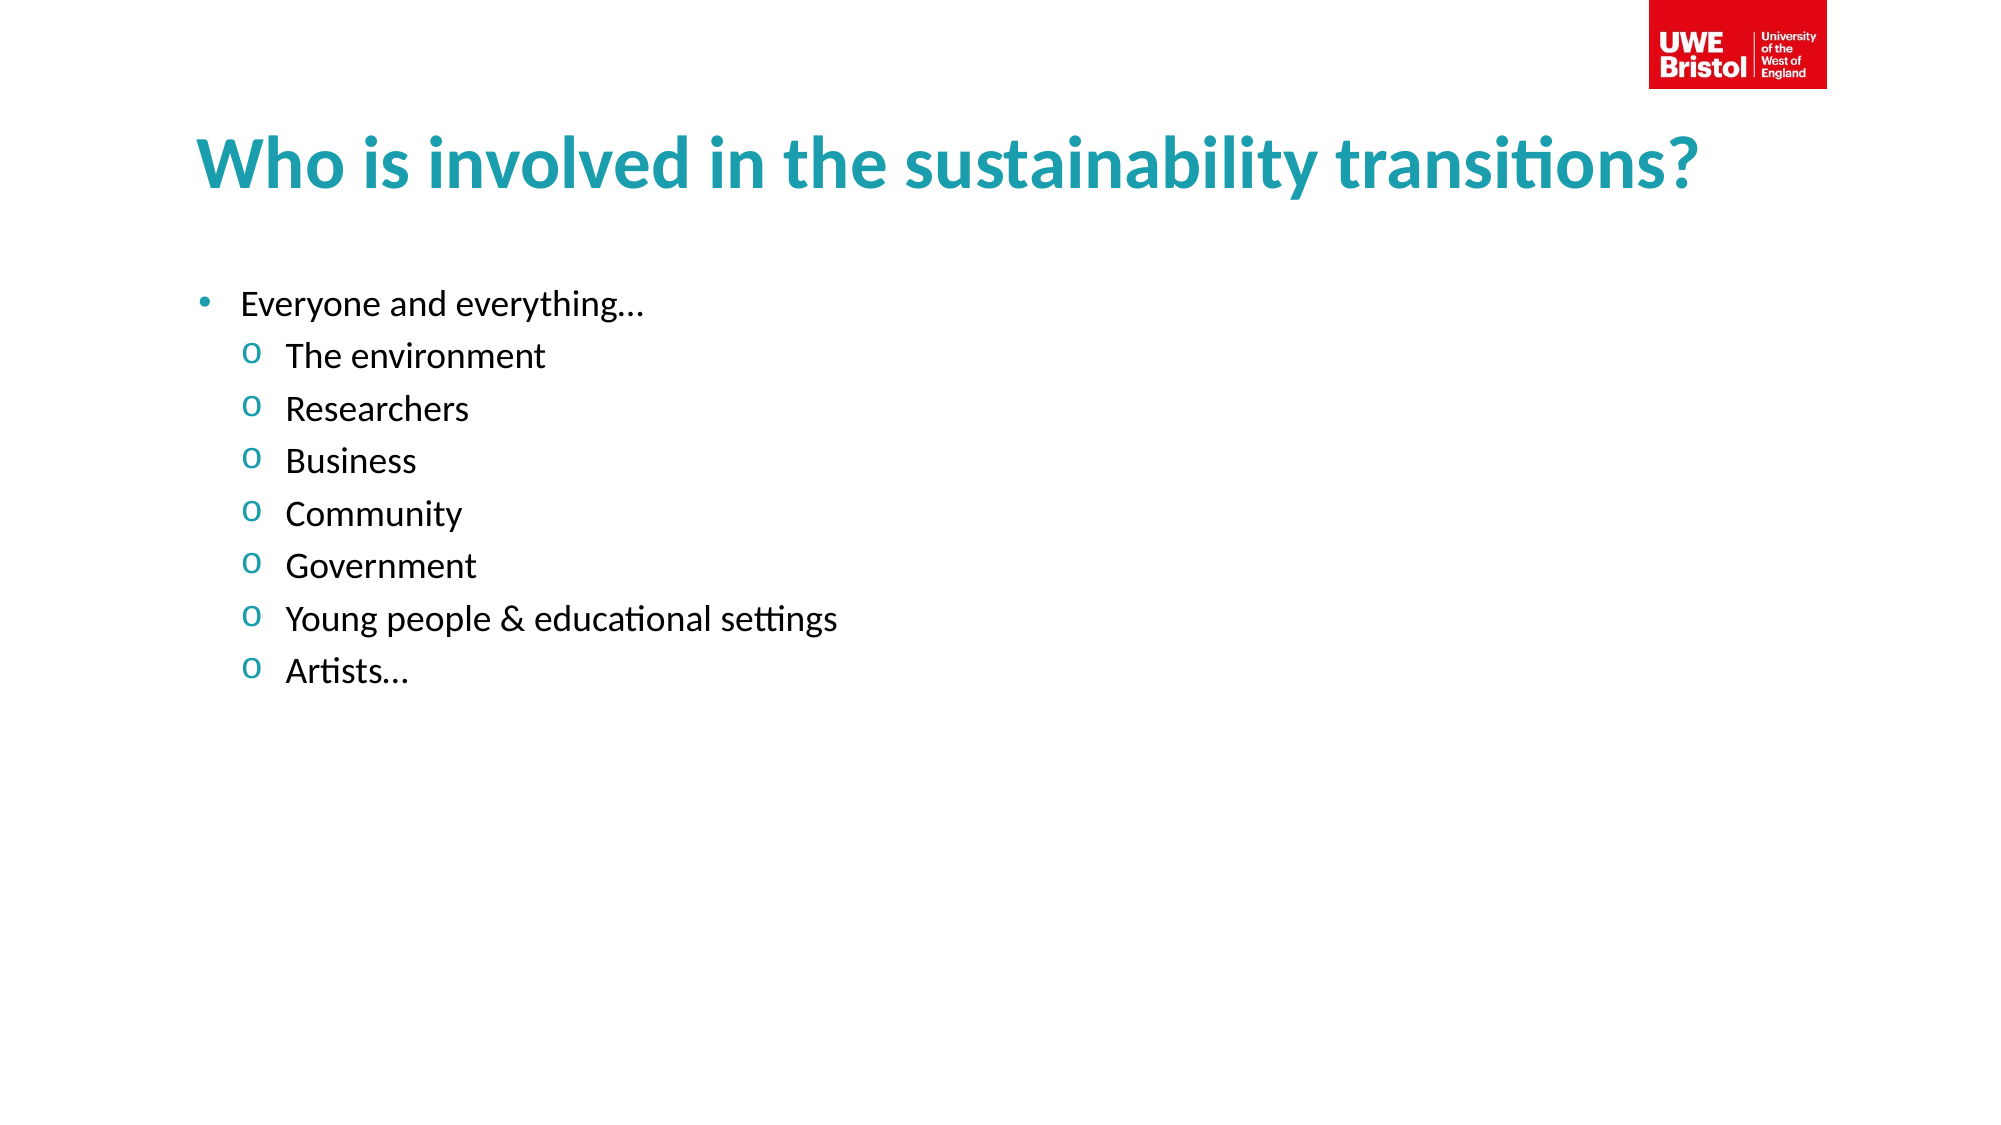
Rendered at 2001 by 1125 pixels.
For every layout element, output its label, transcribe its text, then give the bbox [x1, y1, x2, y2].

picture [1649, 0, 1827, 89]
title Who is involved in the sustainability transitions? [196, 113, 1827, 278]
list Everyone and everything… The environment Researchers Business Community Government Young people & educational settings Artists… [196, 278, 1827, 1035]
